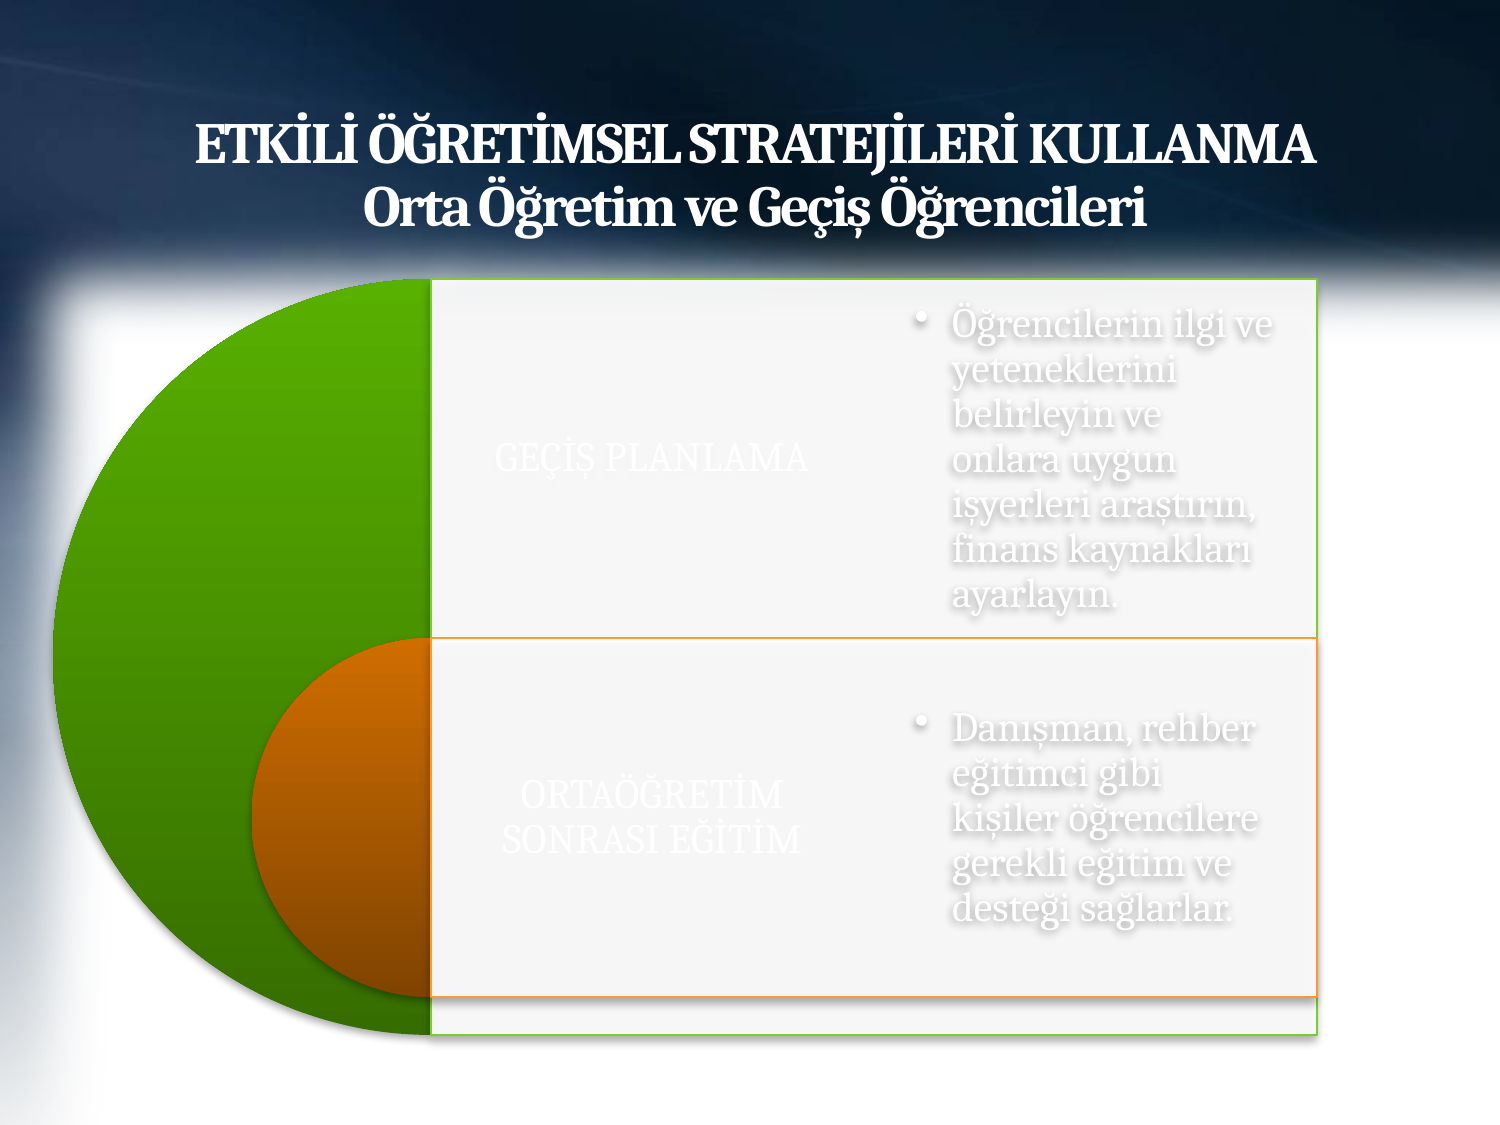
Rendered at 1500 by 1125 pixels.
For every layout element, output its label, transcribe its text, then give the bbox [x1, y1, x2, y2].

picture [0, 0, 1500, 1125]
title ETKİLİ ÖĞRETİMSEL STRATEJİLERİ KULLANMA Orta Öğretim ve Geçiş Öğrencileri [88, 113, 1424, 232]
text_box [52, 278, 1318, 1036]
